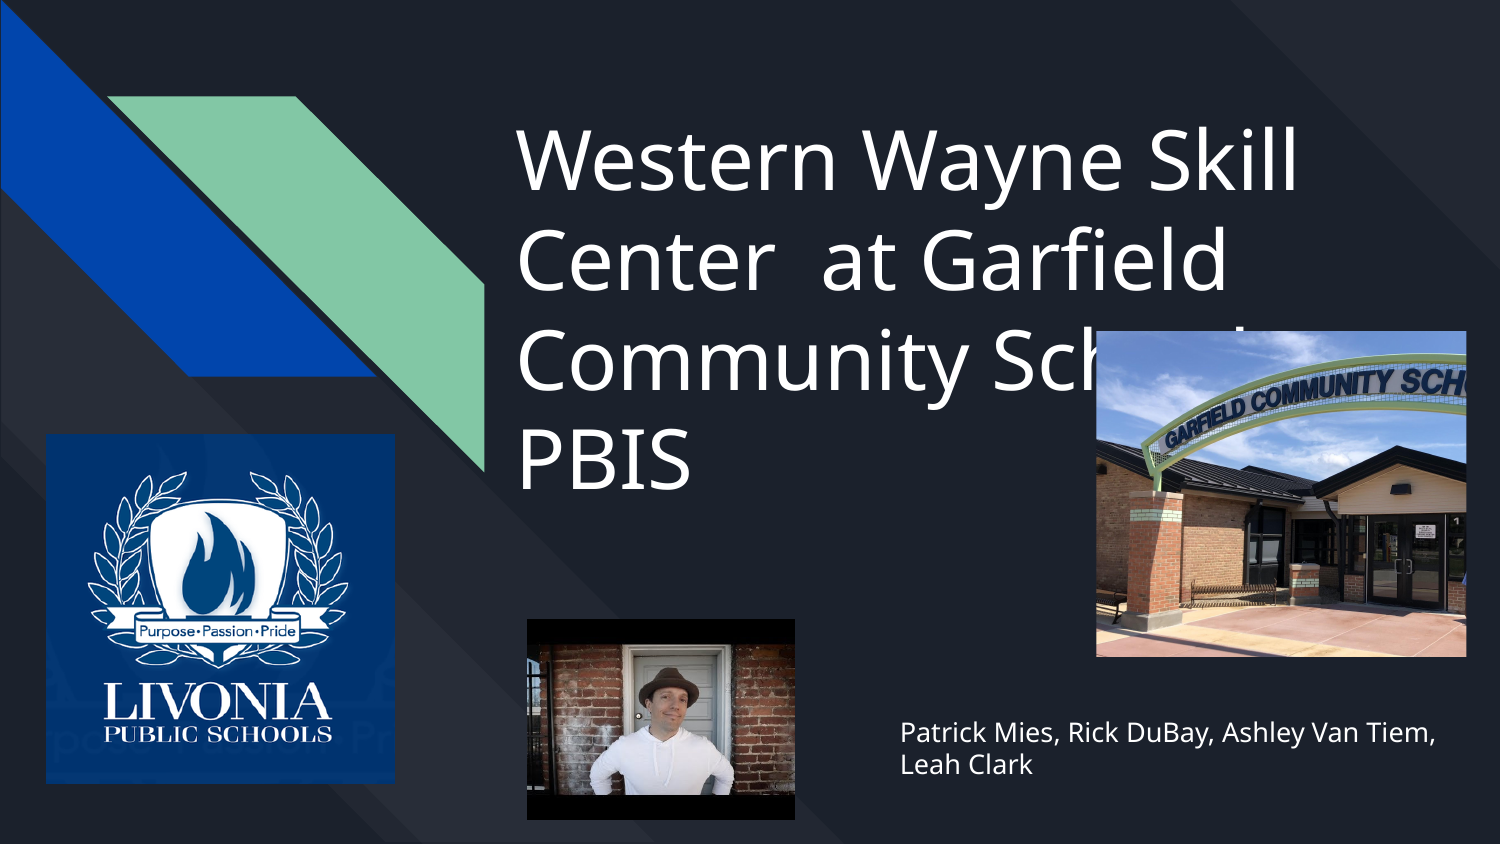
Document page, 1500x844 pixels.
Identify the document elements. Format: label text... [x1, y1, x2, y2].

picture [1096, 331, 1467, 658]
picture [527, 619, 795, 821]
title Western Wayne Skill Center at Garfield Community School PBIS [499, 91, 1324, 351]
subtitle Patrick Mies, Rick DuBay, Ashley Van Tiem, Leah Clark [884, 700, 1455, 784]
picture [45, 434, 395, 784]
